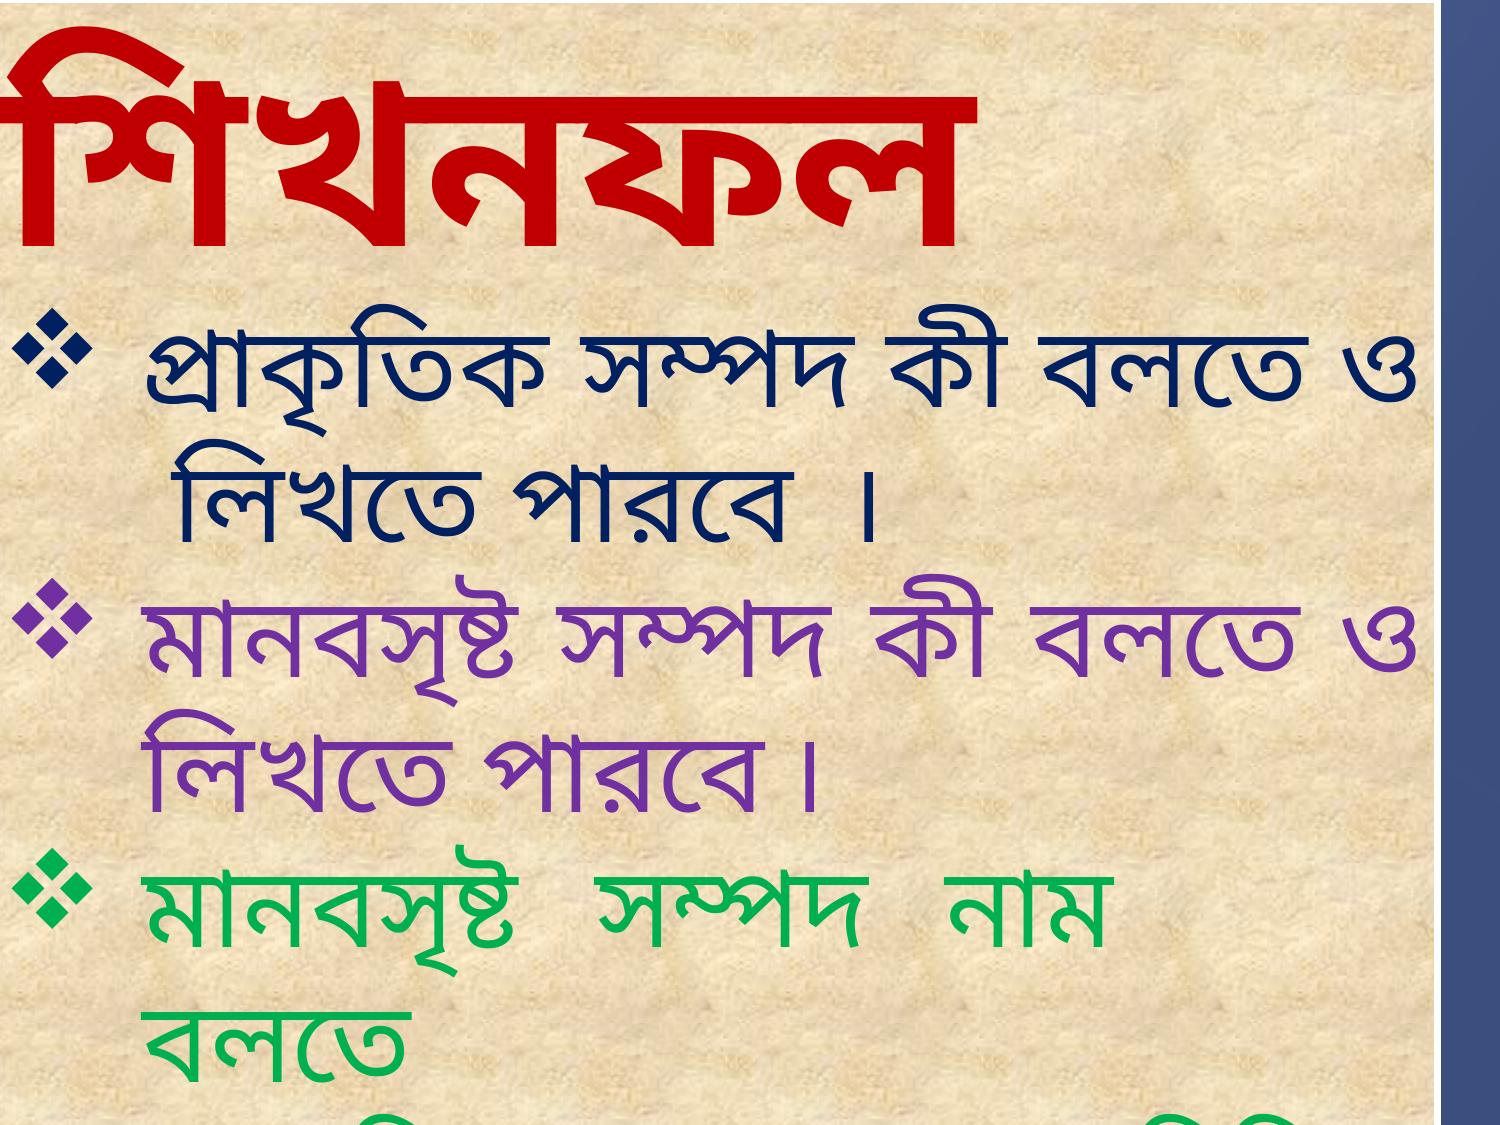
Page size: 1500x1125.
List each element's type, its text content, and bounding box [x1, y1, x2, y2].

text_box শিখনফল প্রাকৃতিক সম্পদ কী বলতে ও লিখতে পারবে ৷ মানবসৃষ্ট সম্পদ কী বলতে ও লিখতে পারবে ৷ মানবসৃষ্ট সম্পদ নাম বলতে প্রাকৃতিক সম্পদ চিহ্নিত করতে পারবে [0, 0, 1438, 1125]
